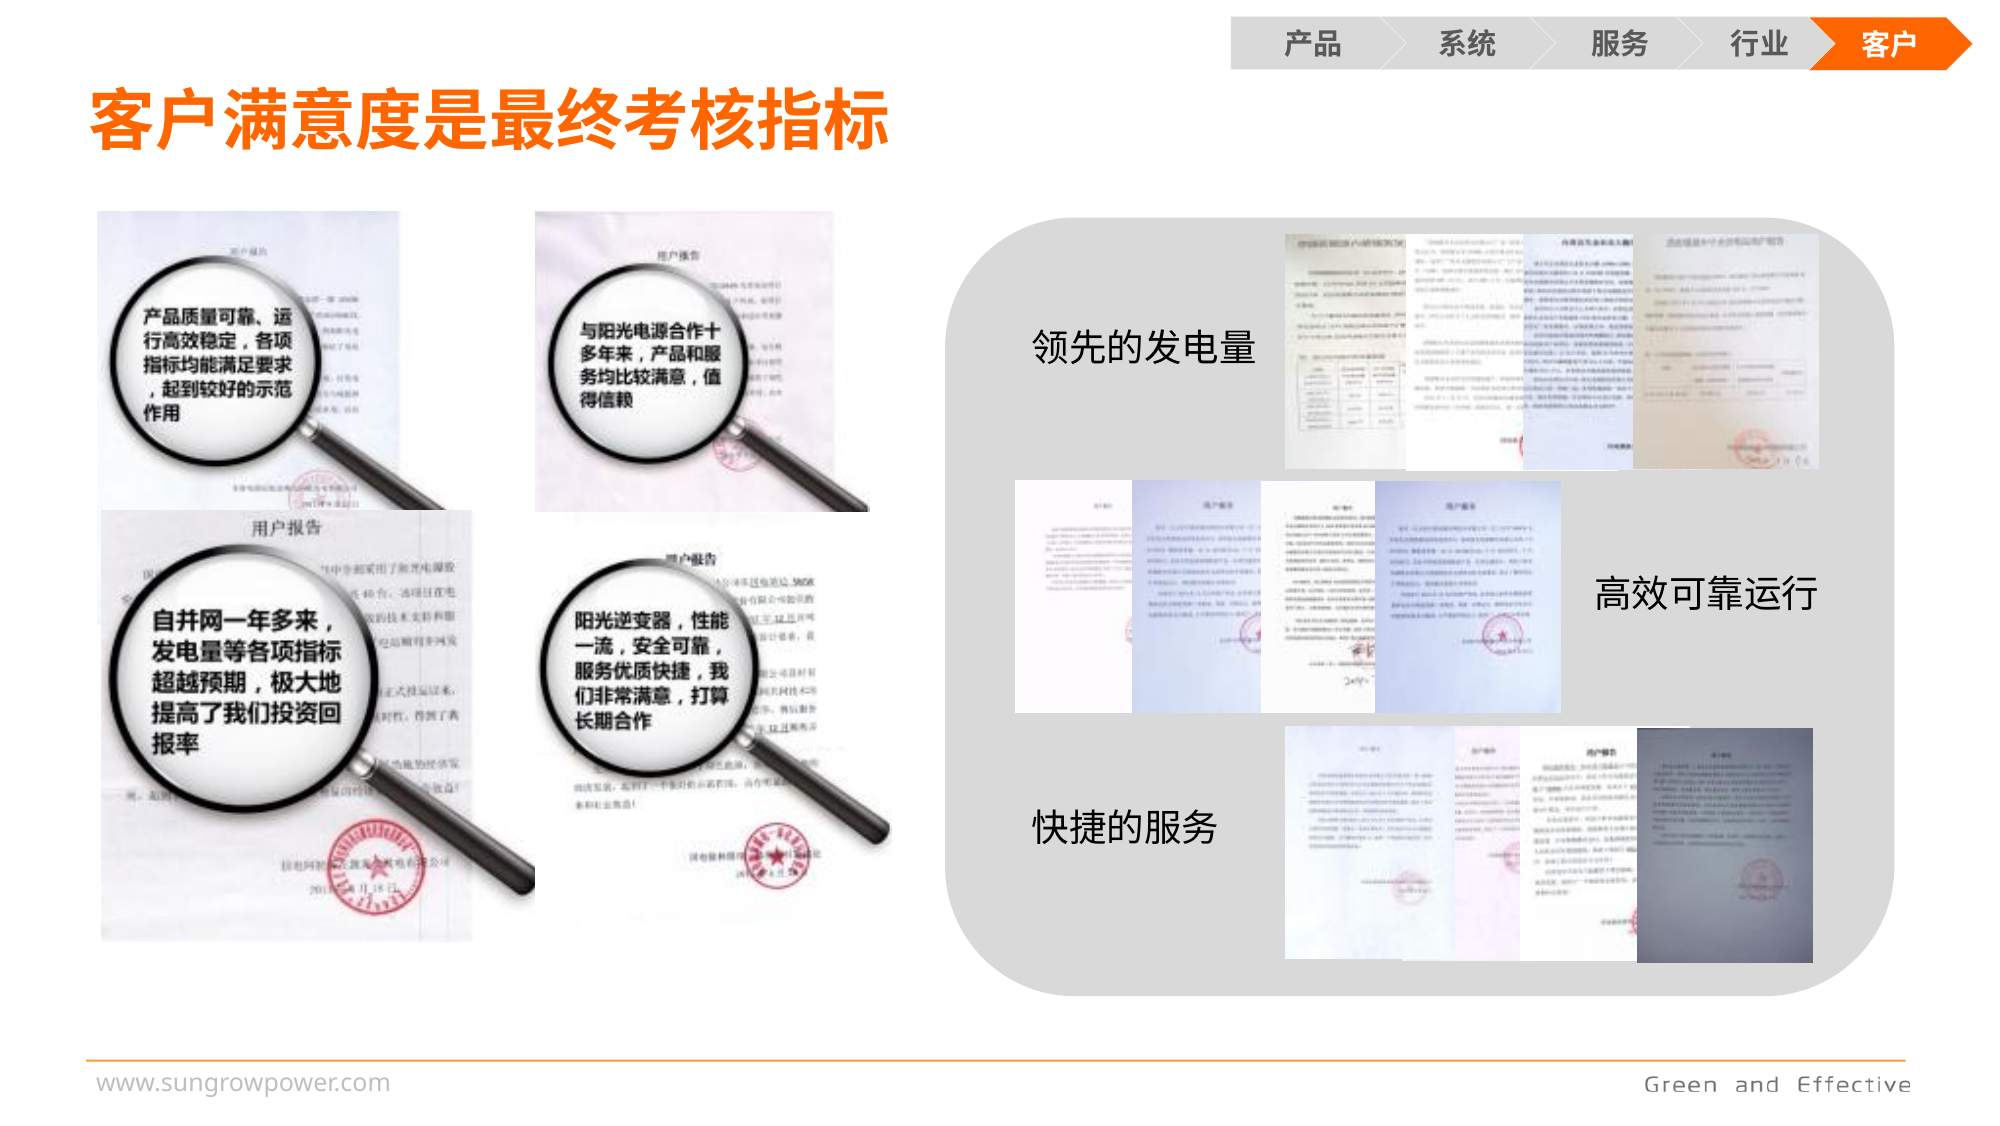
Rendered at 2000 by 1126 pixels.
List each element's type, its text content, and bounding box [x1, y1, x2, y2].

text_box 客户满意度是最终考核指标 [73, 70, 1832, 166]
picture [1015, 480, 1561, 713]
picture [1284, 234, 1819, 471]
picture [1645, 1076, 1910, 1092]
text_box 领先的发电量 [942, 215, 1897, 999]
picture [1285, 726, 1813, 963]
text_box 客户 [1842, 14, 1976, 73]
text_box 领先的发电量 [1016, 316, 1272, 377]
text_box 快捷的服务 [1016, 796, 1234, 857]
picture [97, 210, 892, 943]
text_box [1230, 16, 1845, 70]
text_box 高效可靠运行 [1579, 562, 1835, 623]
